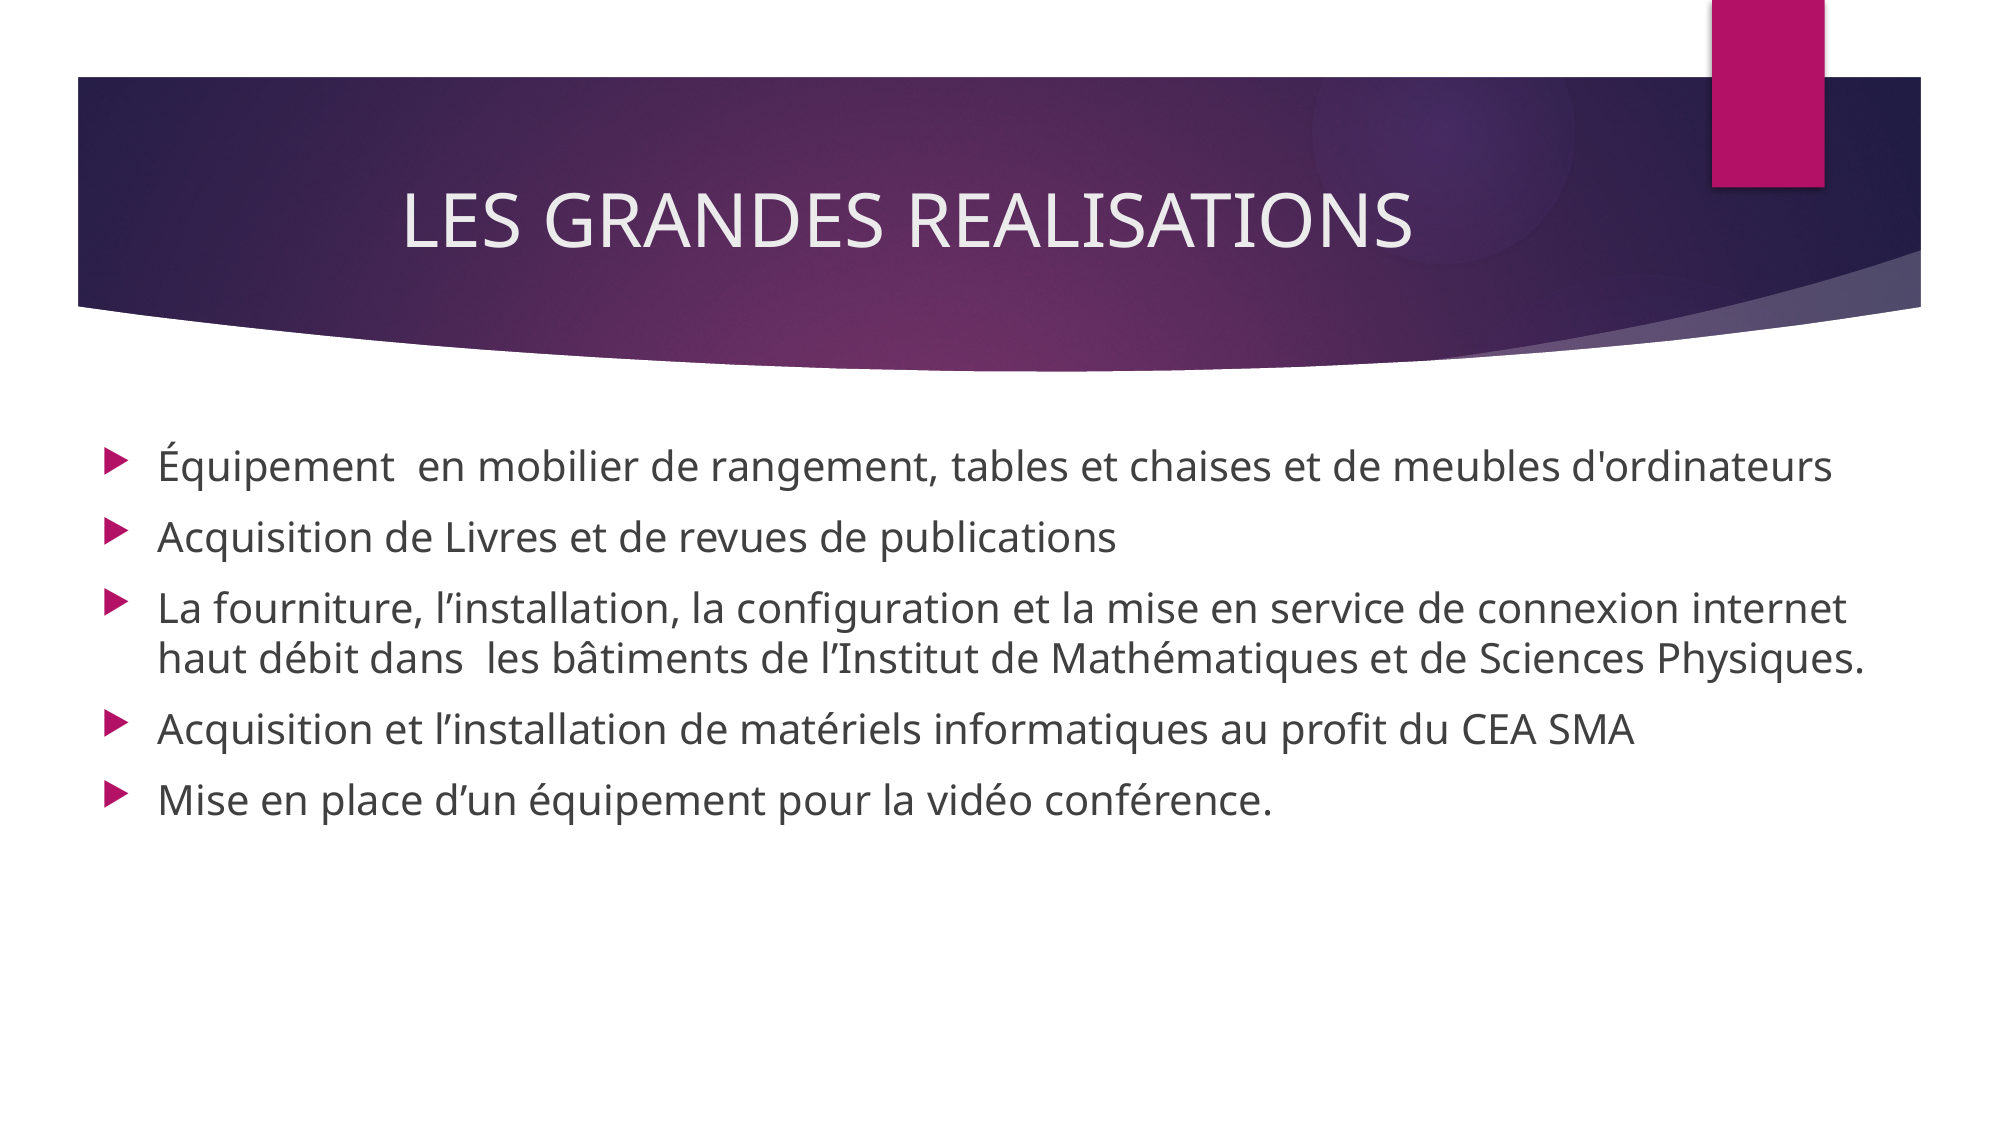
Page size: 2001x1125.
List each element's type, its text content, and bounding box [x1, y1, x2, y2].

title LES GRANDES REALISATIONS [189, 159, 1627, 276]
list Équipement en mobilier de rangement, tables et chaises et de meubles d'ordinateurs Acquisition de Livres et de revues de publications La fourniture, l’installation, la configuration et la mise en service de connexion internet haut débit dans les bâtiments de l’Institut de Mathématiques et de Sciences Physiques. Acquisition et l’installation de matériels informatiques au profit du CEA SMA Mise en place d’un équipement pour la vidéo conférence. [86, 432, 1900, 993]
